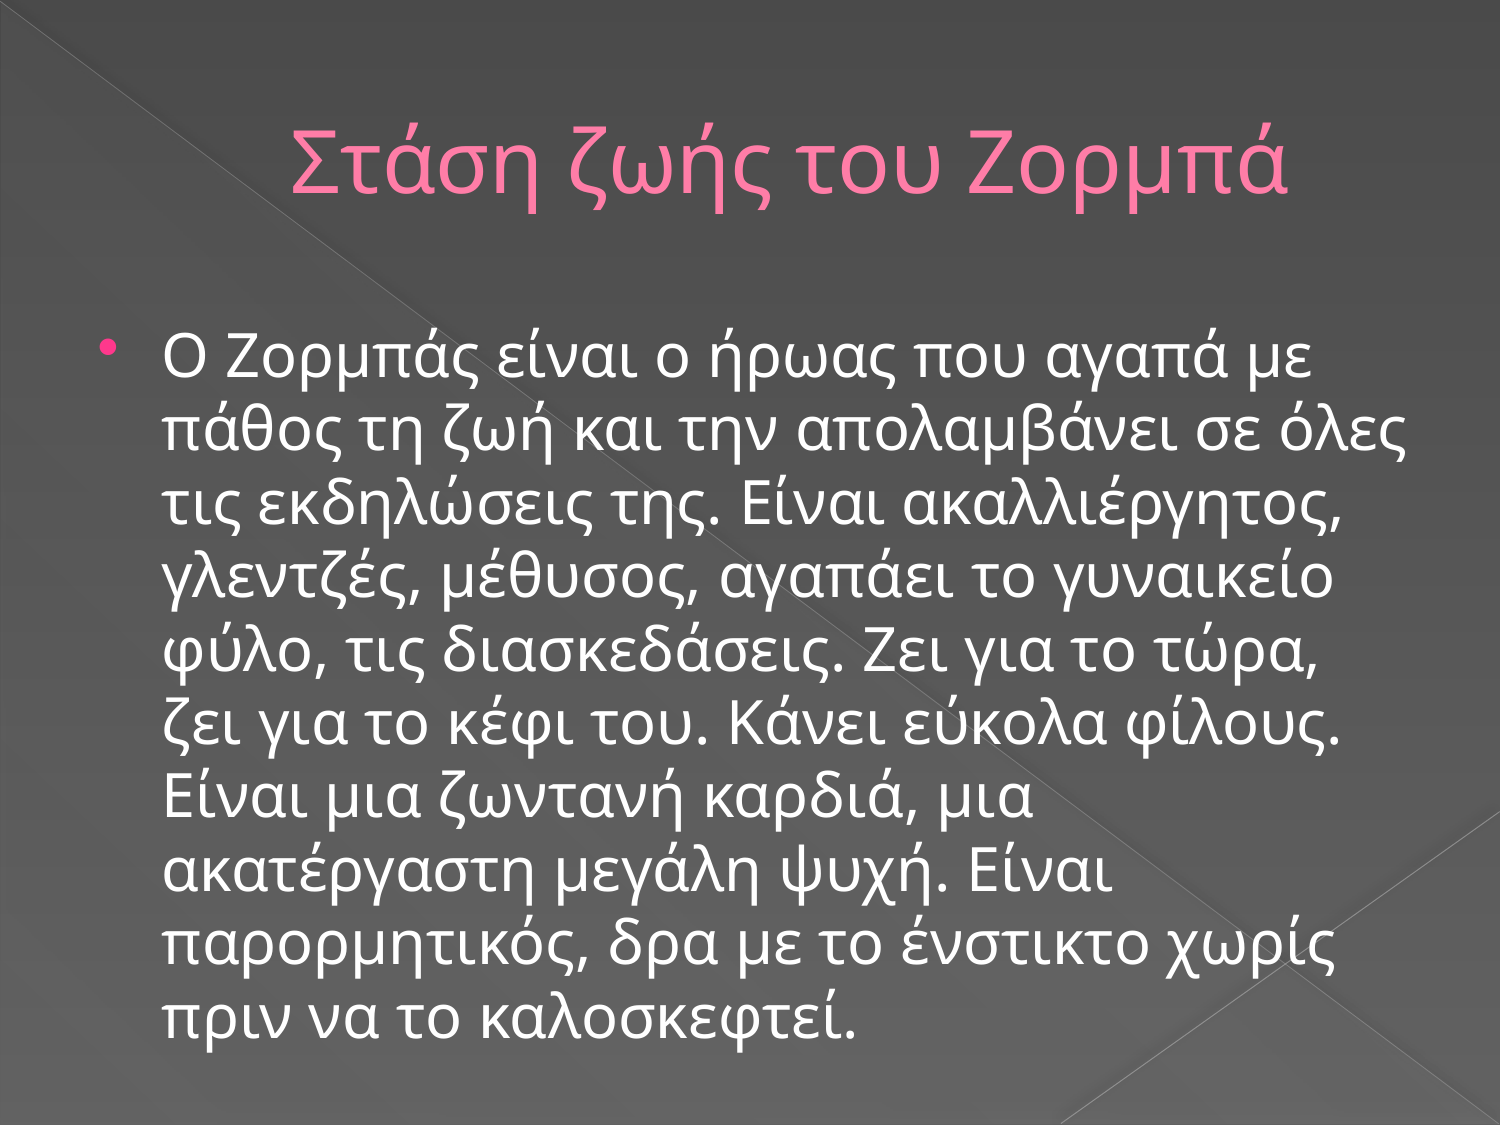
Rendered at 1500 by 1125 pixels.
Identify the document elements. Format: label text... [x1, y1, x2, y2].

list Ο Ζορμπάς είναι ο ήρωας που αγαπά με πάθος τη ζωή και την απολαμβάνει σε όλες τις εκδηλώσεις της. Είναι ακαλλιέργητος, γλεντζές, μέθυσος, αγαπάει το γυναικείο φύλο, τις διασκεδάσεις. Ζει για το τώρα, ζει για το κέφι του. Κάνει εύκολα φίλους. Είναι μια ζωντανή καρδιά, μια ακατέργαστη μεγάλη ψυχή. Είναι παρορμητικός, δρα με το ένστικτο χωρίς πριν να το καλοσκεφτεί. [75, 308, 1425, 1059]
title Στάση ζωής του Ζορμπά [75, 43, 1425, 274]
